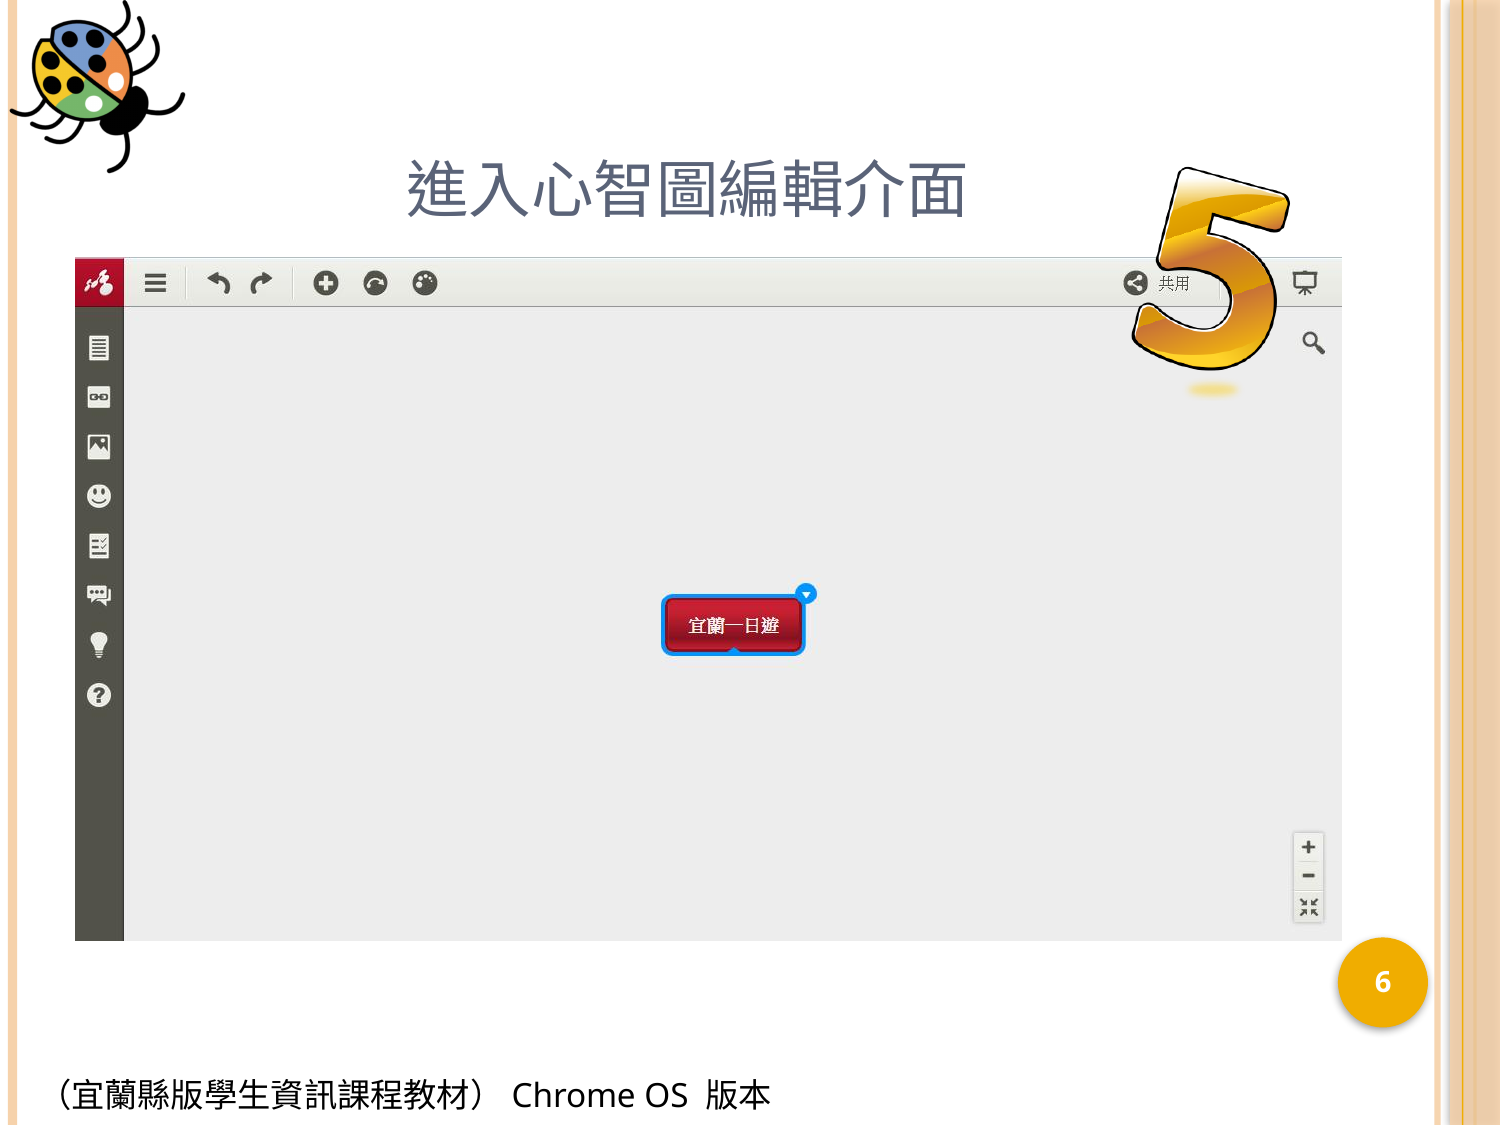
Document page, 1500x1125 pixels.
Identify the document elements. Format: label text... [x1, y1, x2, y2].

picture [74, 163, 1342, 942]
title 進入心智圖編輯介面 [75, 45, 1300, 233]
slide_number 6 [1333, 940, 1434, 1027]
picture [0, 0, 169, 176]
